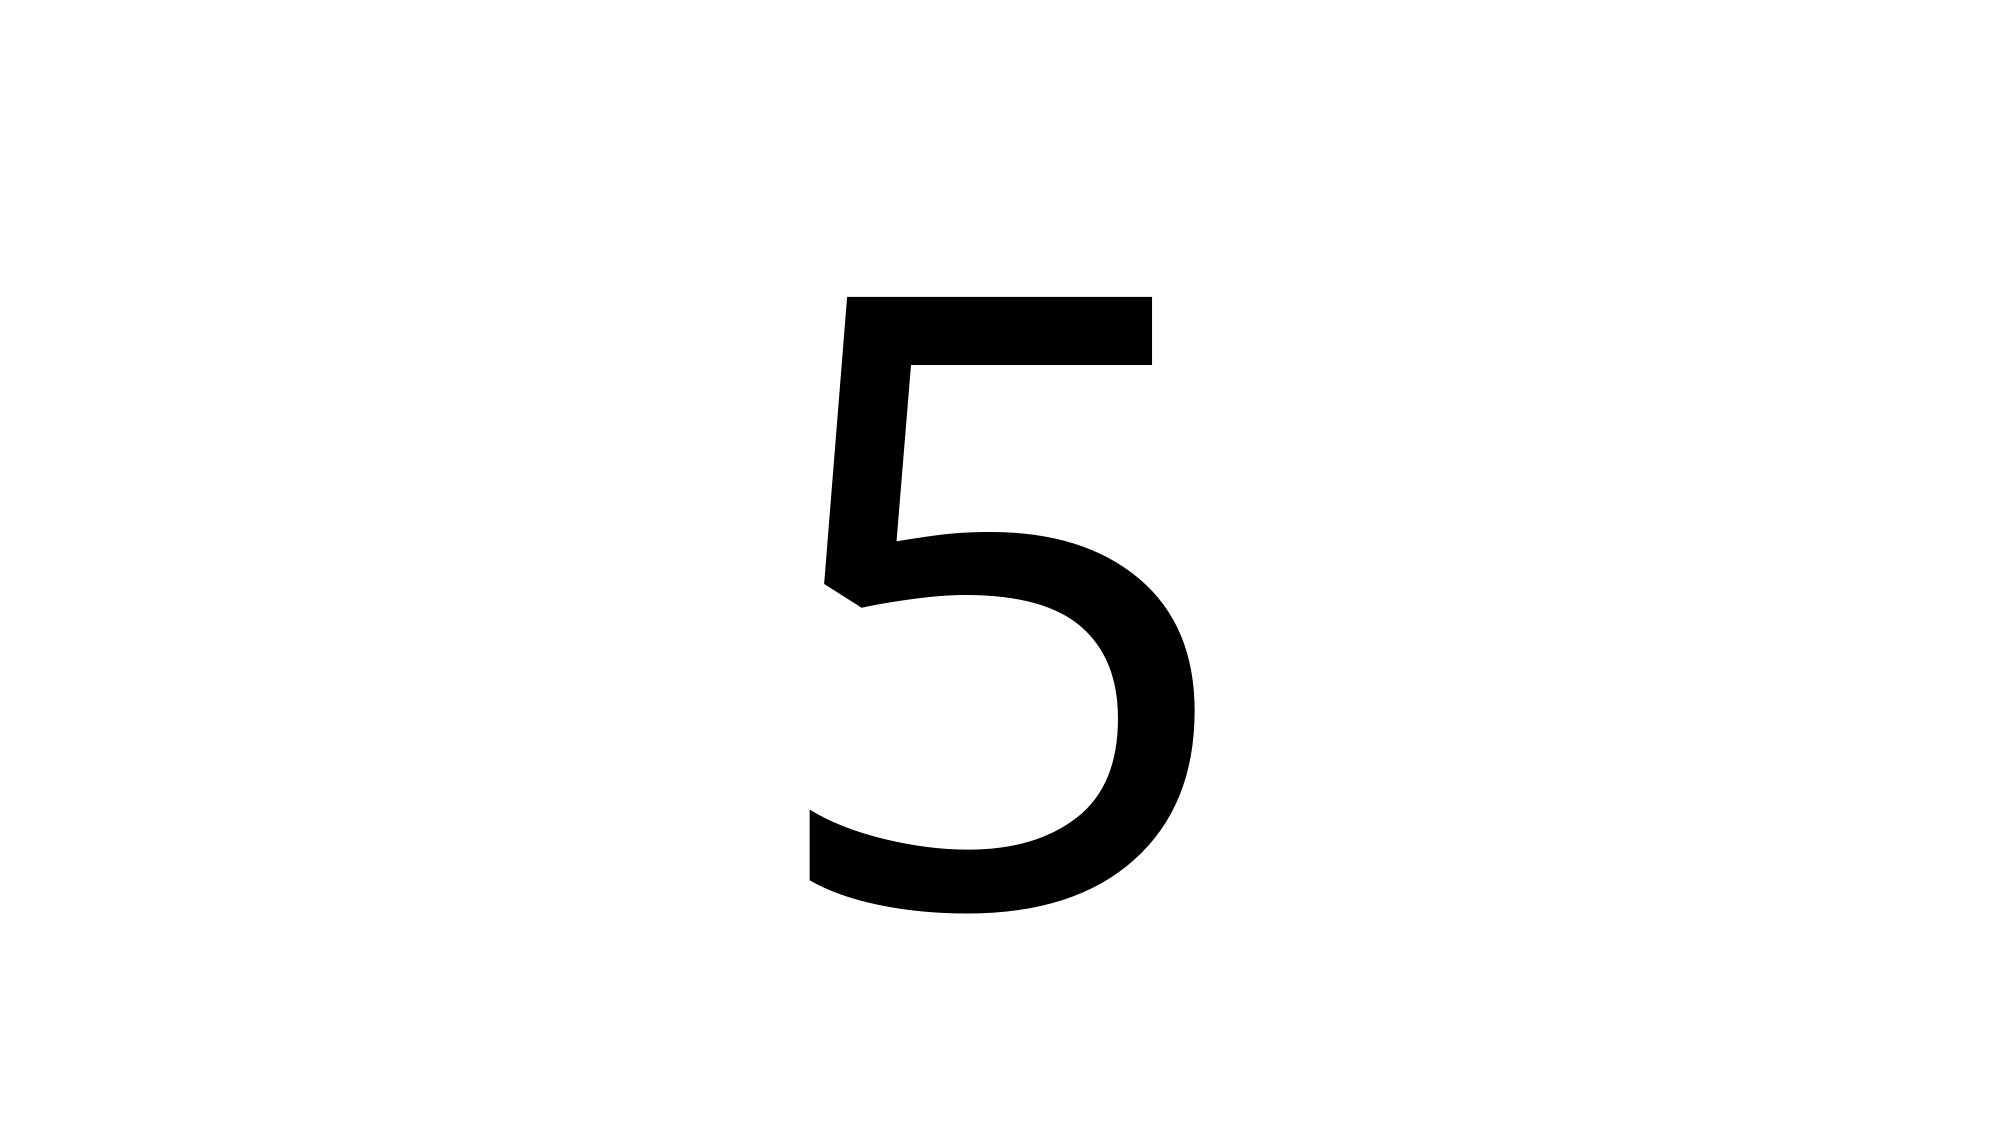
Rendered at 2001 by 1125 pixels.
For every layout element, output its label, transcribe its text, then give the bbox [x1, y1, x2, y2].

title 5 [249, 41, 1750, 1084]
